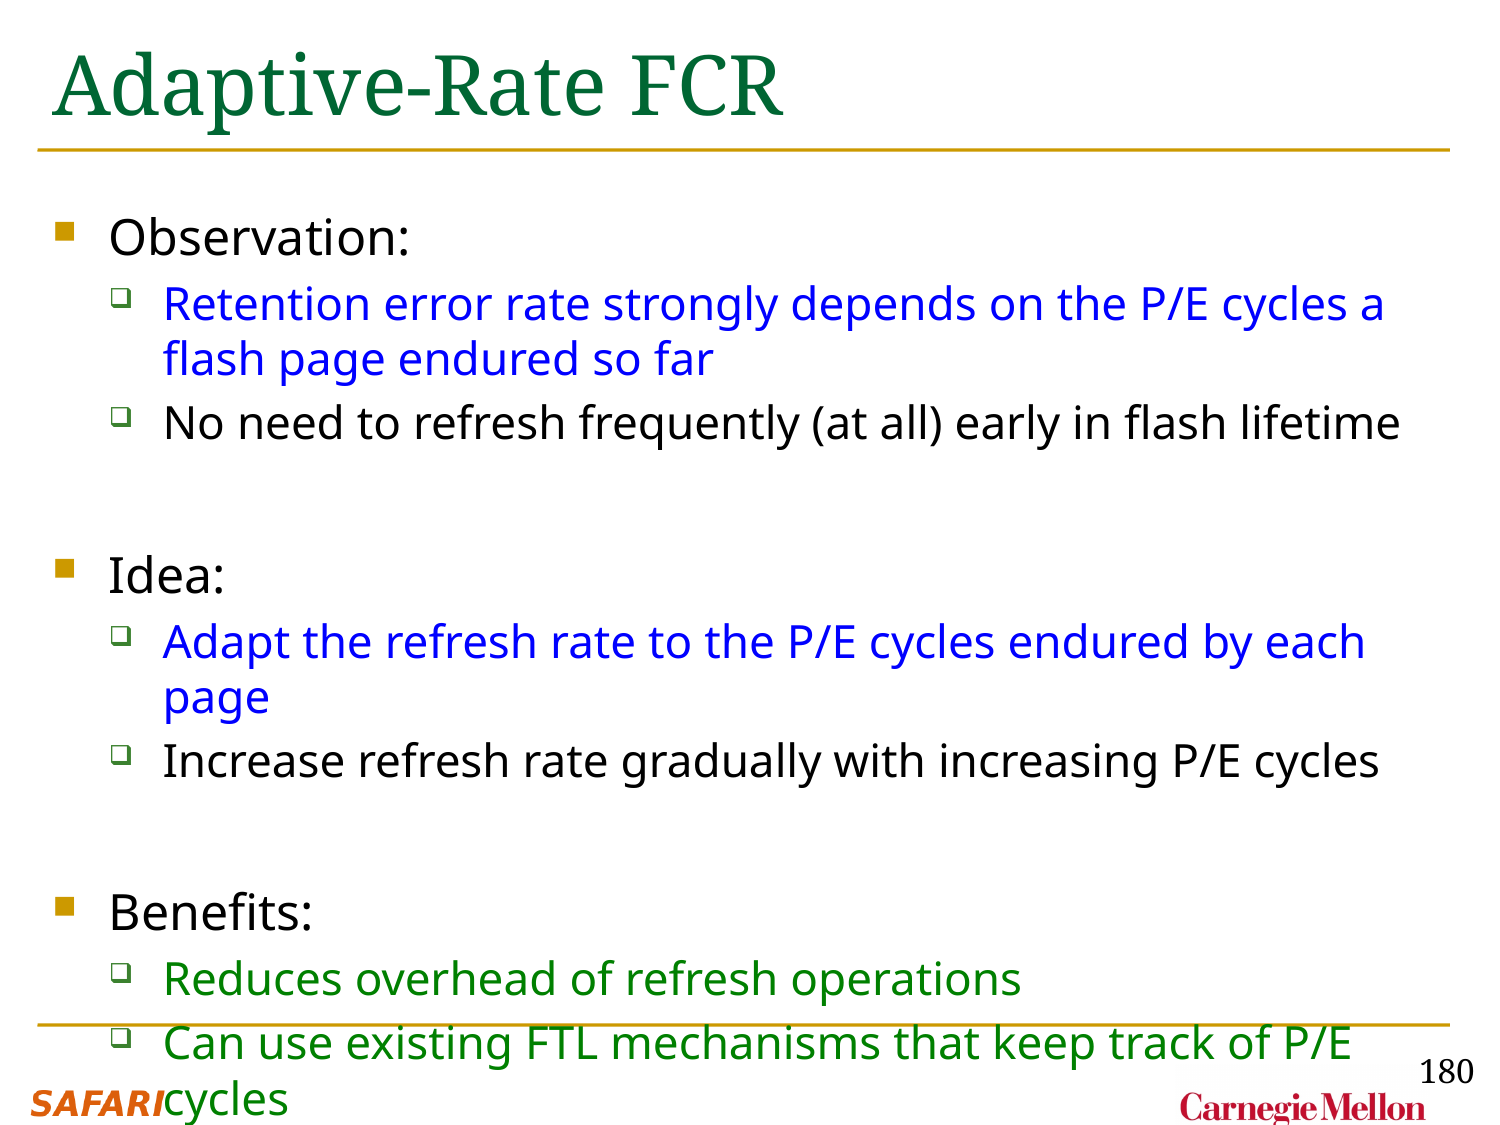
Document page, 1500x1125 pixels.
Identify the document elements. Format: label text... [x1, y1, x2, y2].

list Observation: Retention error rate strongly depends on the P/E cycles a flash page endured so far No need to refresh frequently (at all) early in flash lifetime Idea: Adapt the refresh rate to the P/E cycles endured by each page Increase refresh rate gradually with increasing P/E cycles Benefits: Reduces overhead of refresh operations Can use existing FTL mechanisms that keep track of P/E cycles [37, 197, 1450, 1025]
title Adaptive-Rate FCR [37, 24, 1450, 197]
picture [1175, 1104, 1430, 1125]
slide_number 180 [1139, 1028, 1490, 1104]
picture [29, 1083, 169, 1124]
